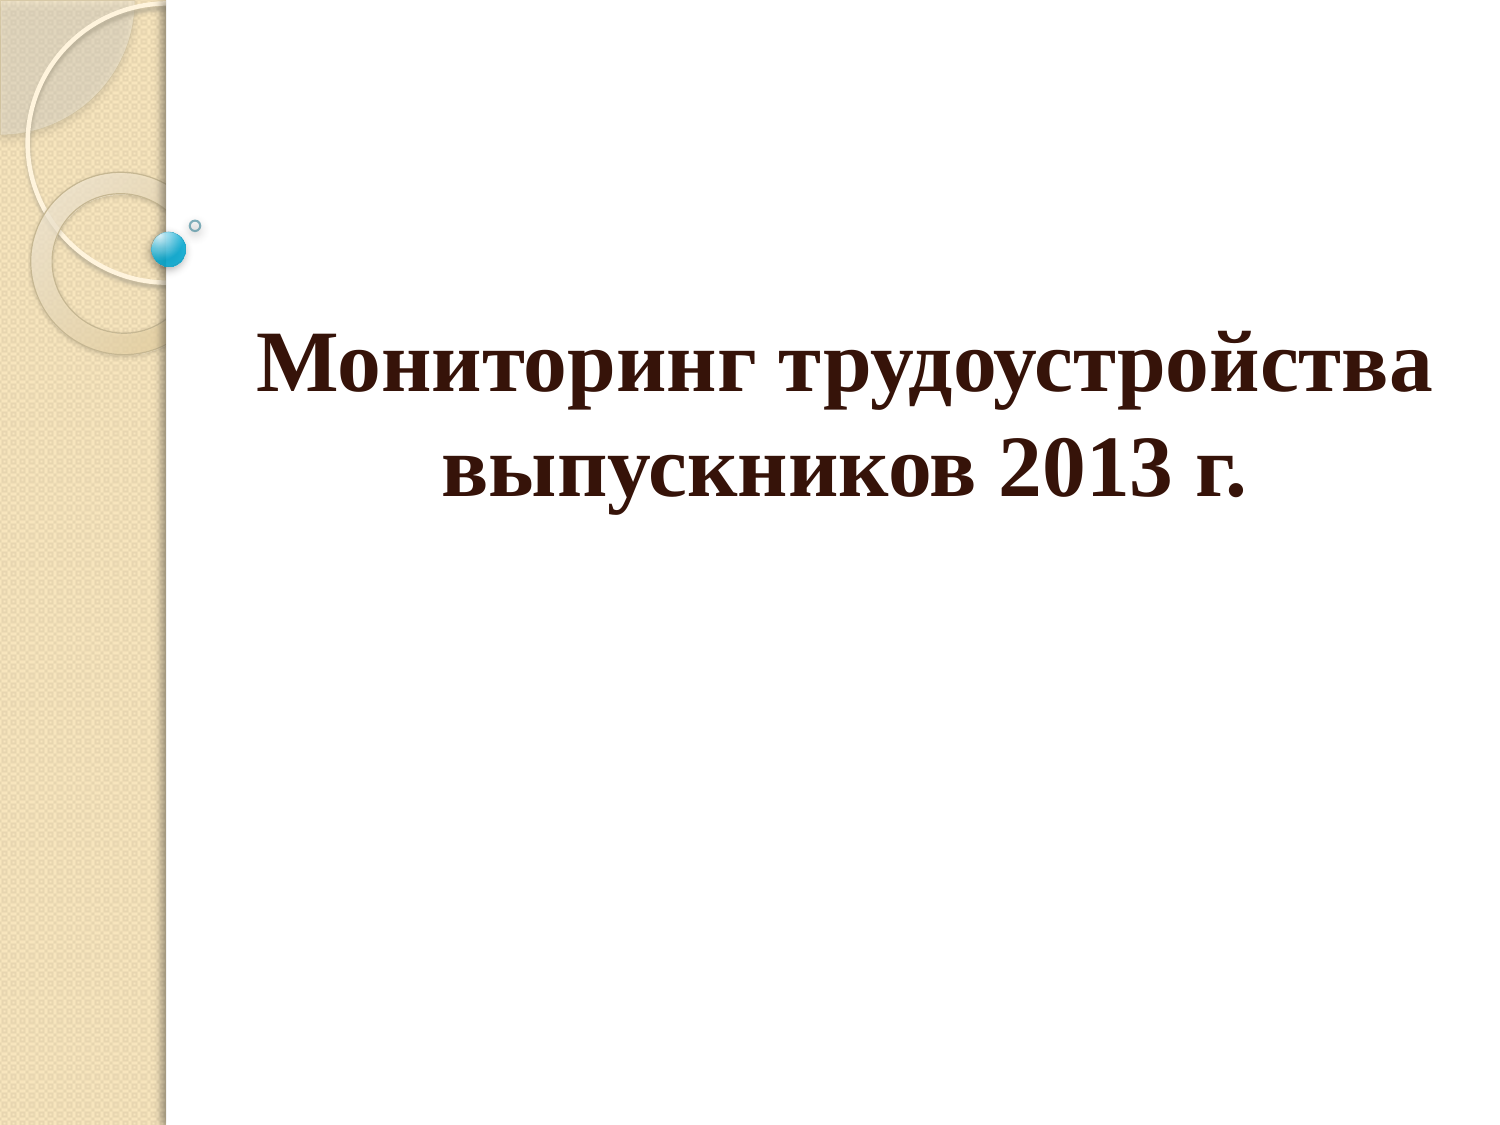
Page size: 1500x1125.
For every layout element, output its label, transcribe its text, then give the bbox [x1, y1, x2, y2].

subtitle Мониторинг трудоустройства выпускников 2013 г. [234, 303, 1450, 633]
